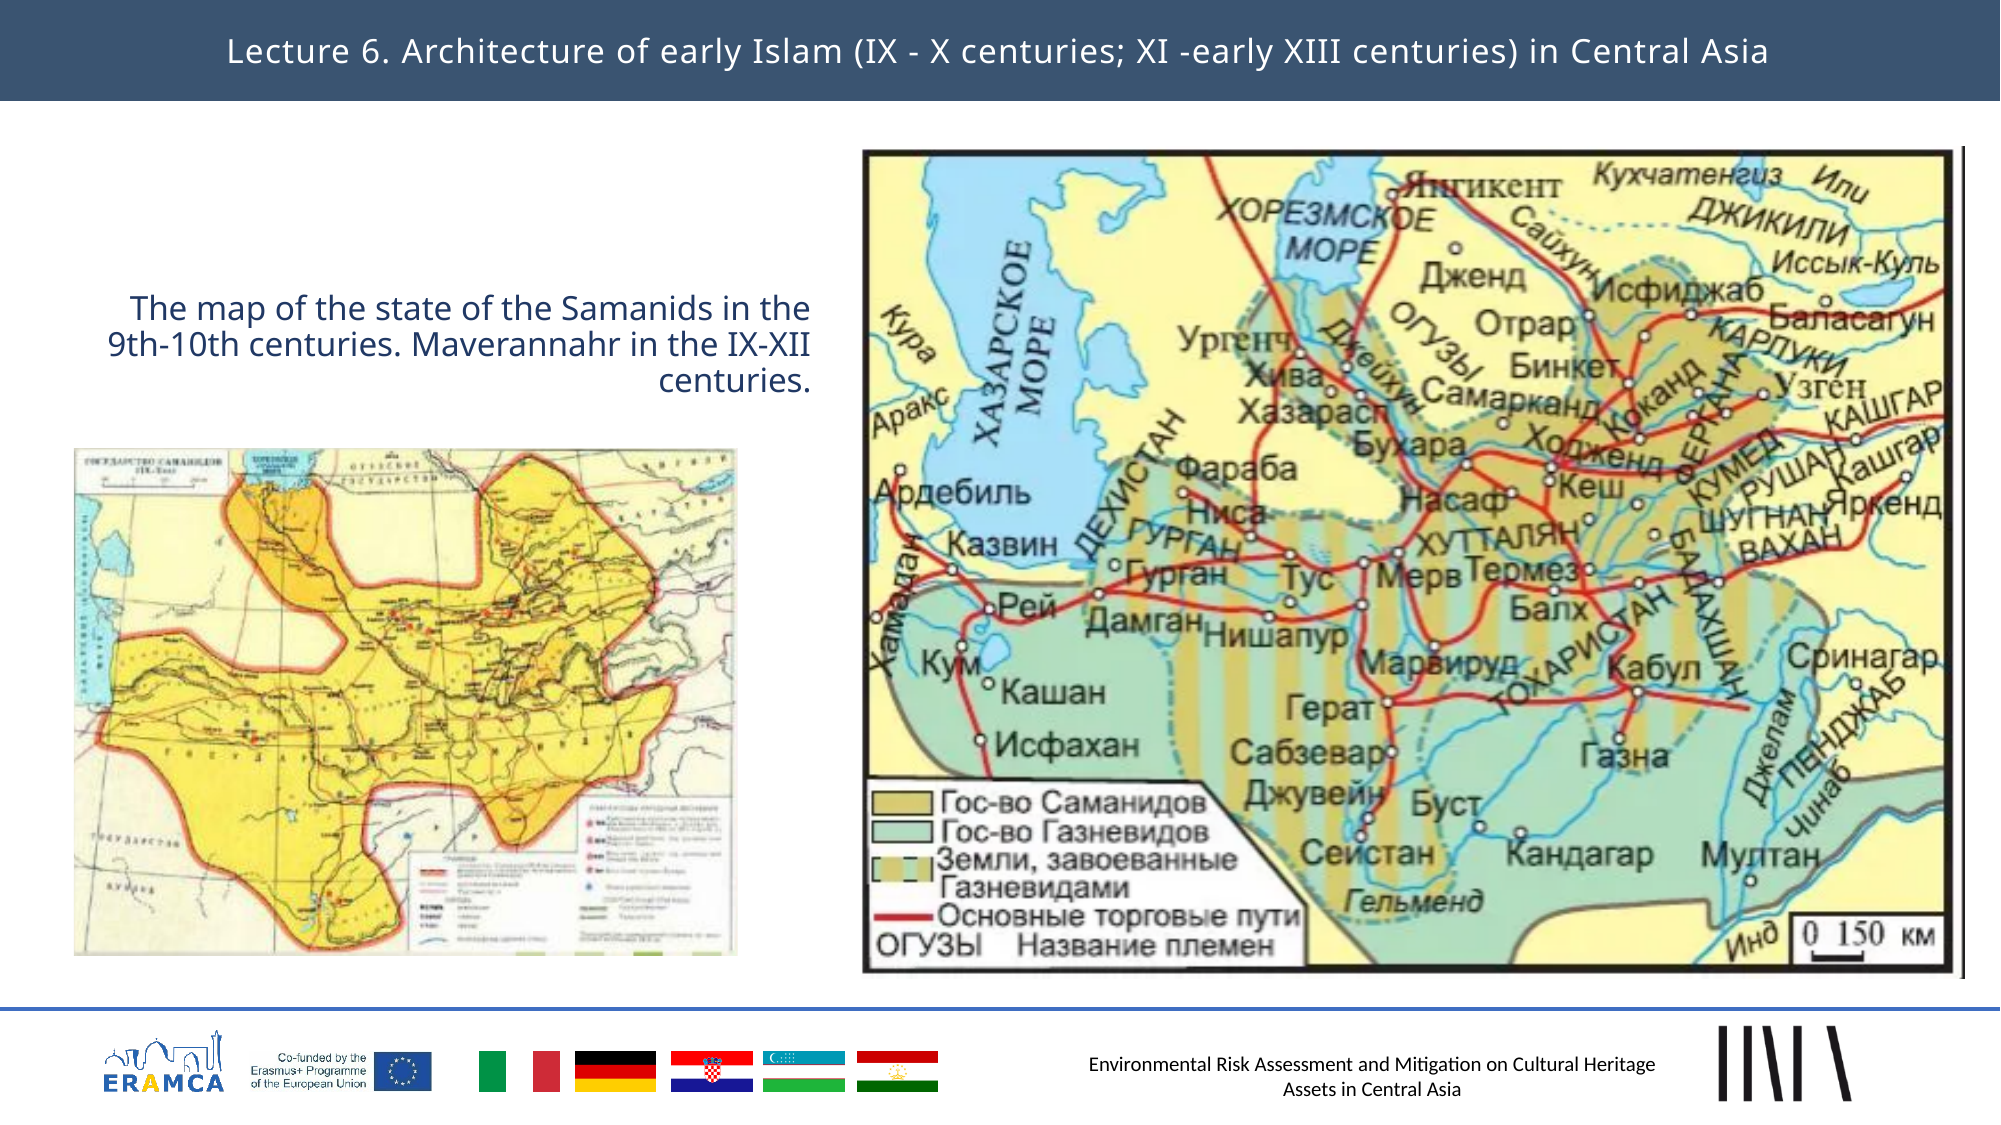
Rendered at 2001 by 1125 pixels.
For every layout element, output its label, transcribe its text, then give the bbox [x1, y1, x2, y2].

picture [104, 1030, 224, 1092]
picture [861, 146, 1966, 979]
picture [857, 1051, 938, 1092]
picture [479, 1051, 560, 1092]
picture [1713, 1011, 1863, 1116]
title The map of the state of the Samanids in the 9th-10th centuries. Maverannahr in the IX-XII centuries. [73, 233, 821, 459]
picture [73, 448, 738, 957]
picture [249, 1051, 432, 1092]
picture [575, 1051, 656, 1092]
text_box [0, 0, 2000, 101]
picture [671, 1051, 753, 1092]
picture [763, 1051, 845, 1092]
